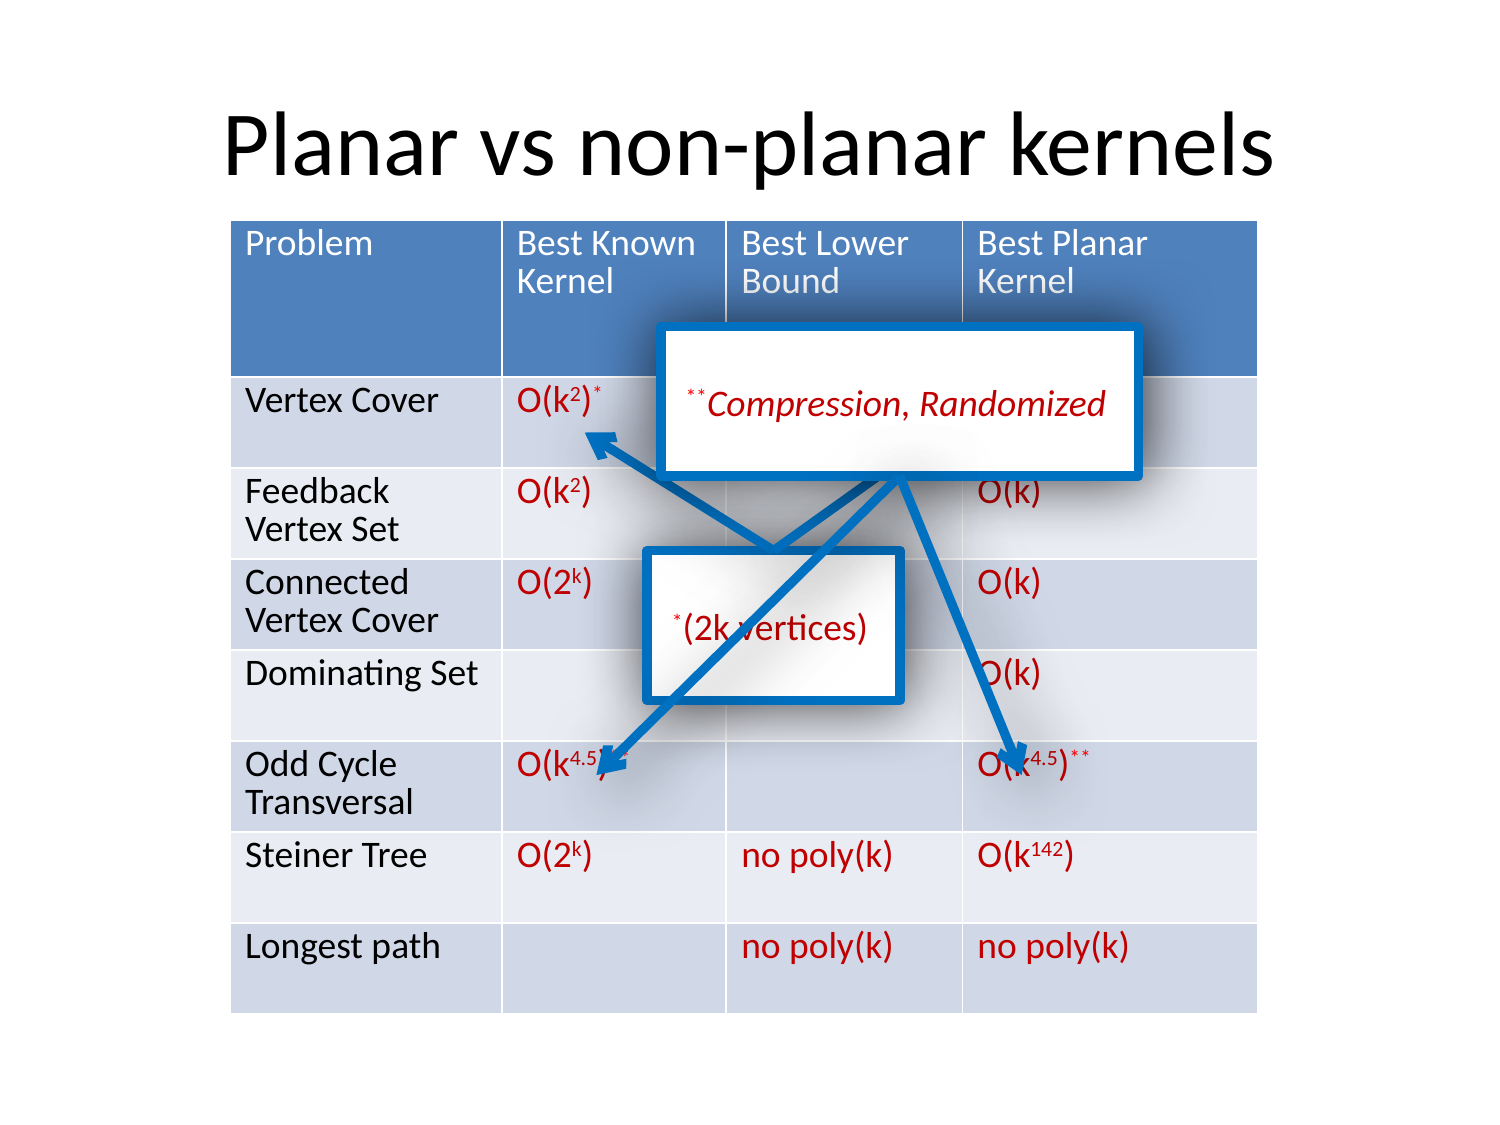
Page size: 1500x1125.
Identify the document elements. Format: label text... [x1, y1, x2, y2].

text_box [584, 432, 591, 688]
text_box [596, 326, 1145, 776]
title Planar vs non-planar kernels [75, 45, 1425, 233]
